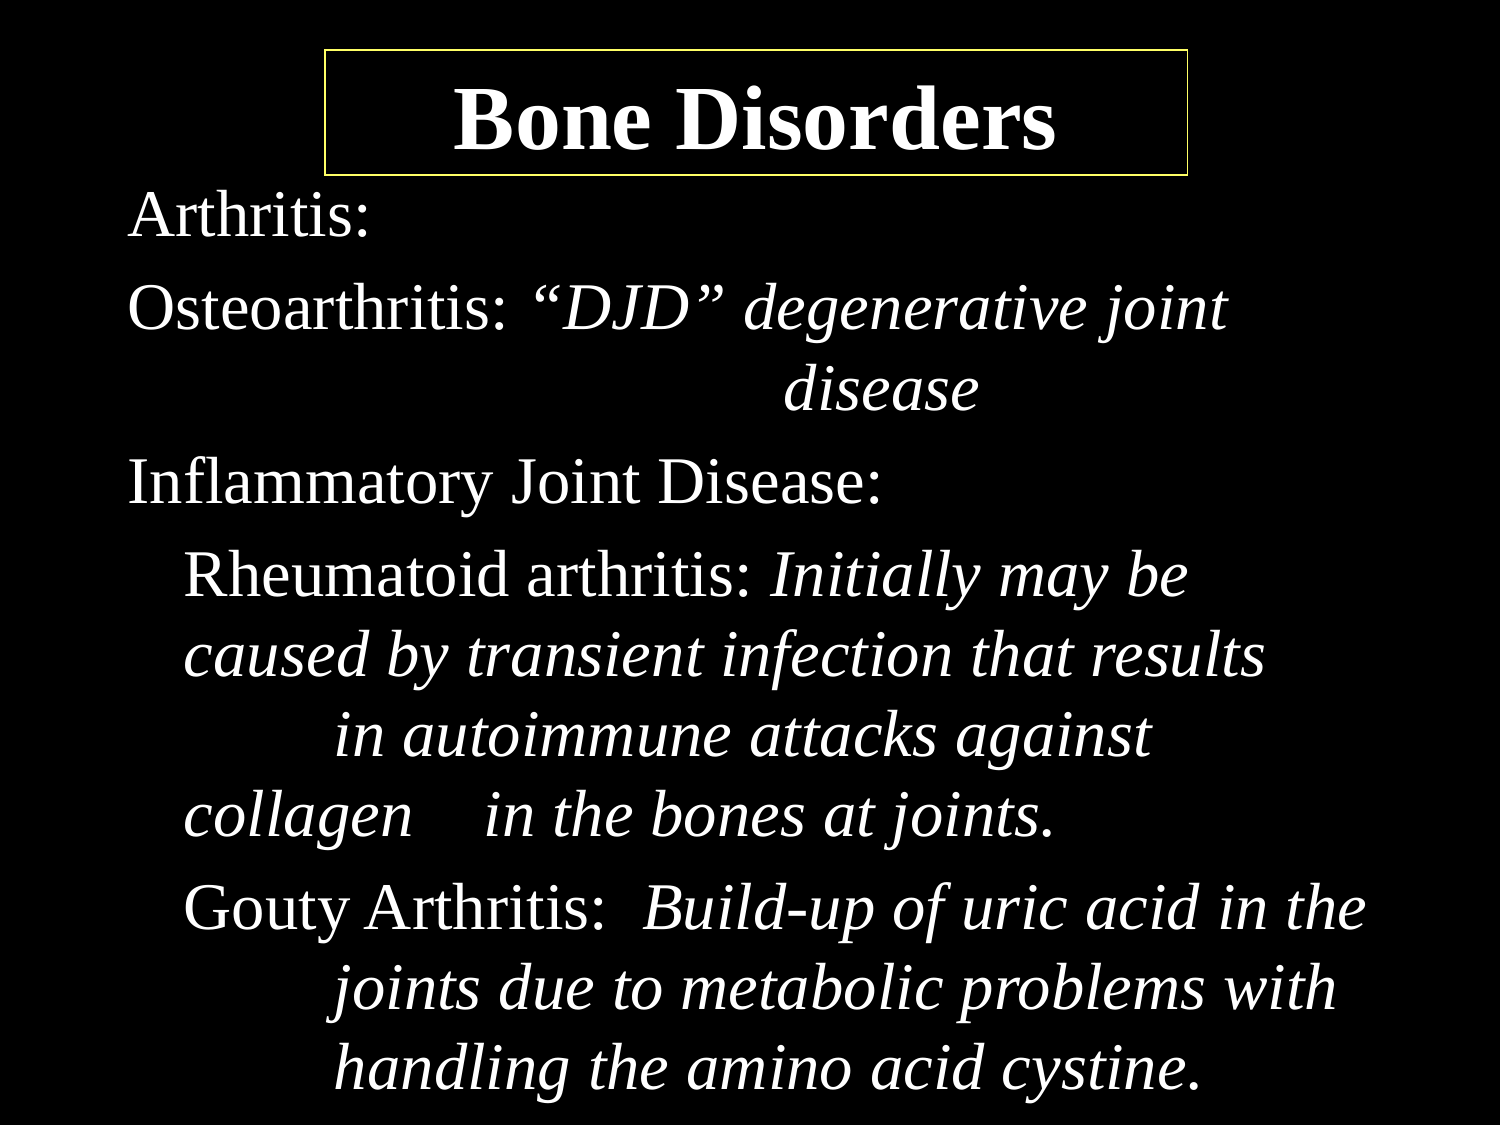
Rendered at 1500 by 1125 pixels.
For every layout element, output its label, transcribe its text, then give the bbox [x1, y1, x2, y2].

title Bone Disorders [324, 49, 1188, 162]
list Arthritis: Osteoarthritis: “DJD” degenerative joint disease Inflammatory Joint Disease: Rheumatoid arthritis: Initially may be caused by transient infection that results in autoimmune attacks against collagen in the bones at joints. Gouty Arthritis: Build-up of uric acid in the joints due to metabolic problems with handling the amino acid cystine. [112, 162, 1388, 1125]
